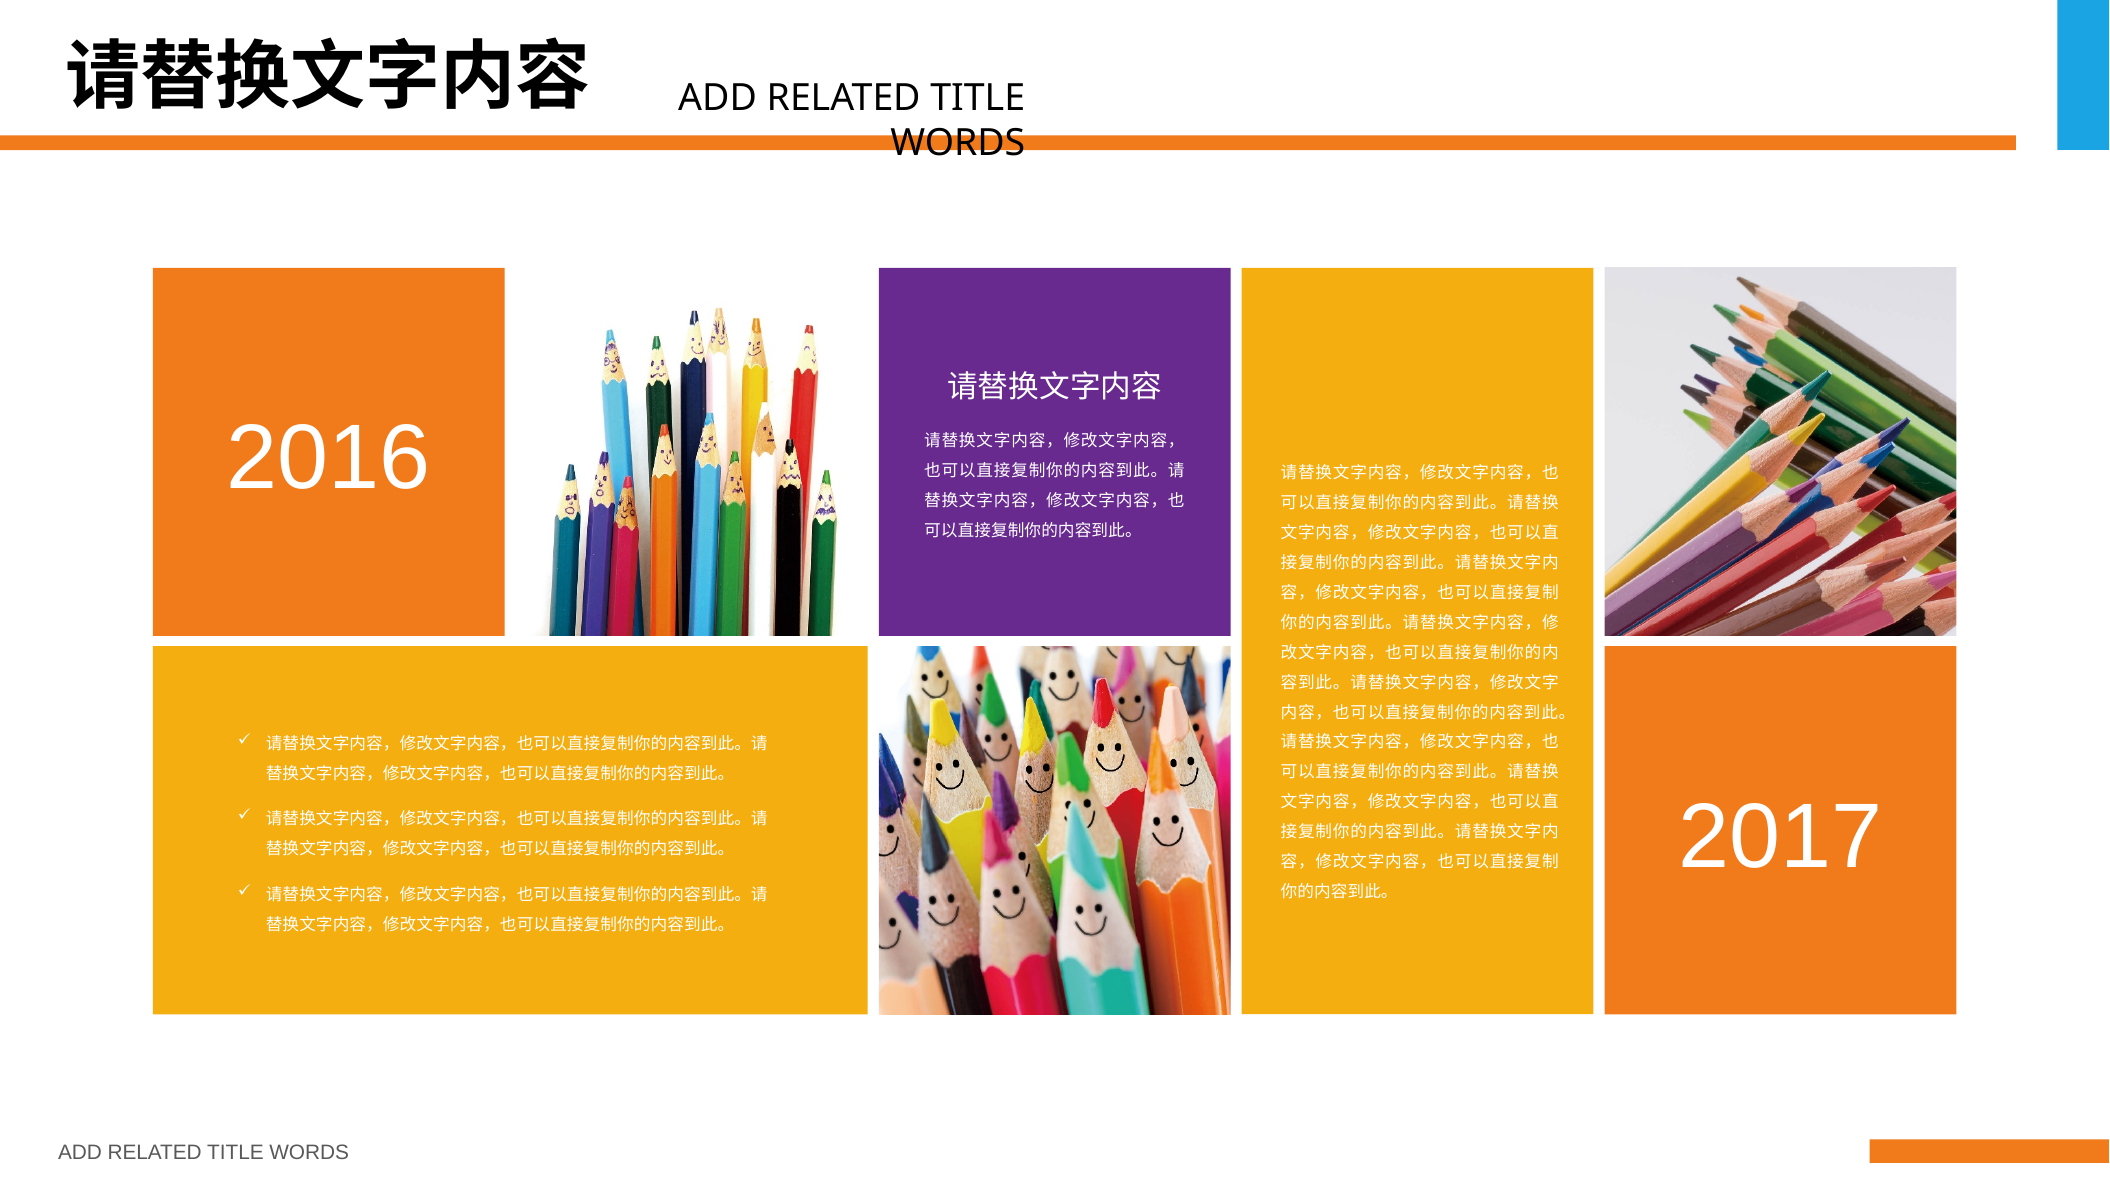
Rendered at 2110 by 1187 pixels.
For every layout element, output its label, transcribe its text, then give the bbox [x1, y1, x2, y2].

text_box ADD RELATED TITLE WORDS [42, 1130, 365, 1172]
text_box [1241, 267, 1594, 1015]
text_box [0, 134, 607, 151]
text_box [152, 645, 869, 1015]
text_box 2017 [1604, 645, 1957, 1015]
text_box 请替换文字内容，修改文字内容，也可以直接复制你的内容到此。请替换文字内容，修改文字内容，也可以直接复制你的内容到此。请替换文字内容，修改文字内容，也可以直接复制你的内容到此。请替换文字内容，修改文字内容，也可以直接复制你的内容到此。请替换文字内容，修改文字内容，也可以直接复制你的内容到此。请替换文字内容，修改文字内容，也可以直接复制你的内容到此。请替换文字内容，修改文字内容，也可以直接复制你的内容到此。请替换文字内容，修改文字内容，也可以直接复制你的内容到此。 [1280, 451, 1560, 902]
text_box ADD RELATED TITLE WORDS [607, 73, 1026, 164]
text_box [515, 267, 869, 637]
text_box [878, 645, 1232, 1015]
text_box 请替换文字内容，修改文字内容，也可以直接复制你的内容到此。请替换文字内容，修改文字内容，也可以直接复制你的内容到此。 [924, 420, 1186, 541]
text_box [1869, 1138, 2110, 1164]
text_box [1604, 267, 1957, 637]
text_box 请替换文字内容 [65, 27, 812, 119]
text_box [2056, 0, 2110, 151]
text_box [1026, 134, 2017, 151]
text_box 2016 [152, 267, 506, 637]
text_box [878, 267, 1232, 637]
text_box 请替换文字内容，修改文字内容，也可以直接复制你的内容到此。请替换文字内容，修改文字内容，也可以直接复制你的内容到此。 请替换文字内容，修改文字内容，也可以直接复制你的内容到此。请替换文字内容，修改文字内容，也可以直接复制你的内容到此。 请替换文字内容，修改文字内容，也可以直接复制你的内容到此。请替换文字内容，修改文字内容，也可以直接复制你的内容到此。 [237, 722, 775, 934]
text_box 请替换文字内容 [924, 366, 1186, 404]
